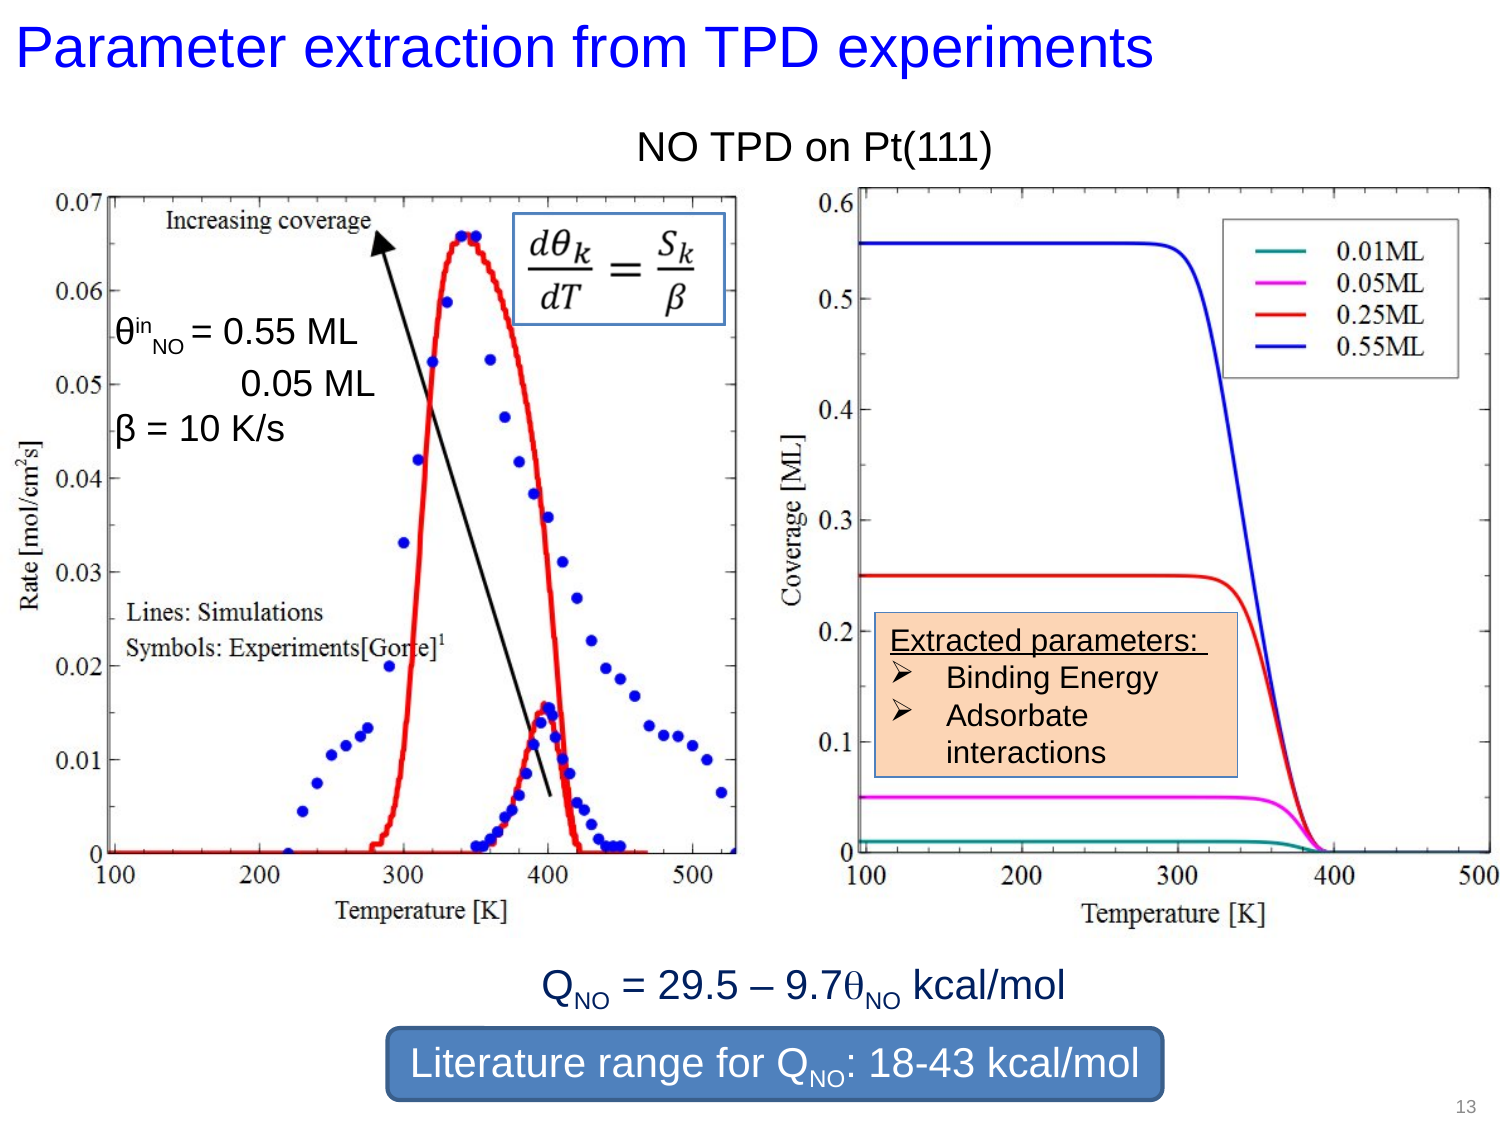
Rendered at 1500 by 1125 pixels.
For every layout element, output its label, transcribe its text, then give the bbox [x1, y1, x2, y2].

text_box NO TPD on Pt(111) [621, 112, 1009, 178]
title Parameter extraction from TPD experiments [0, 0, 1481, 88]
slide_number 13 [1141, 1065, 1492, 1125]
picture [0, 187, 746, 938]
text_box QNO = 29.5 – 9.7NO kcal/mol [526, 950, 1081, 1022]
picture [749, 187, 1500, 938]
text_box Literature range for QNO: 18-43 kcal/mol [385, 1025, 1165, 1103]
